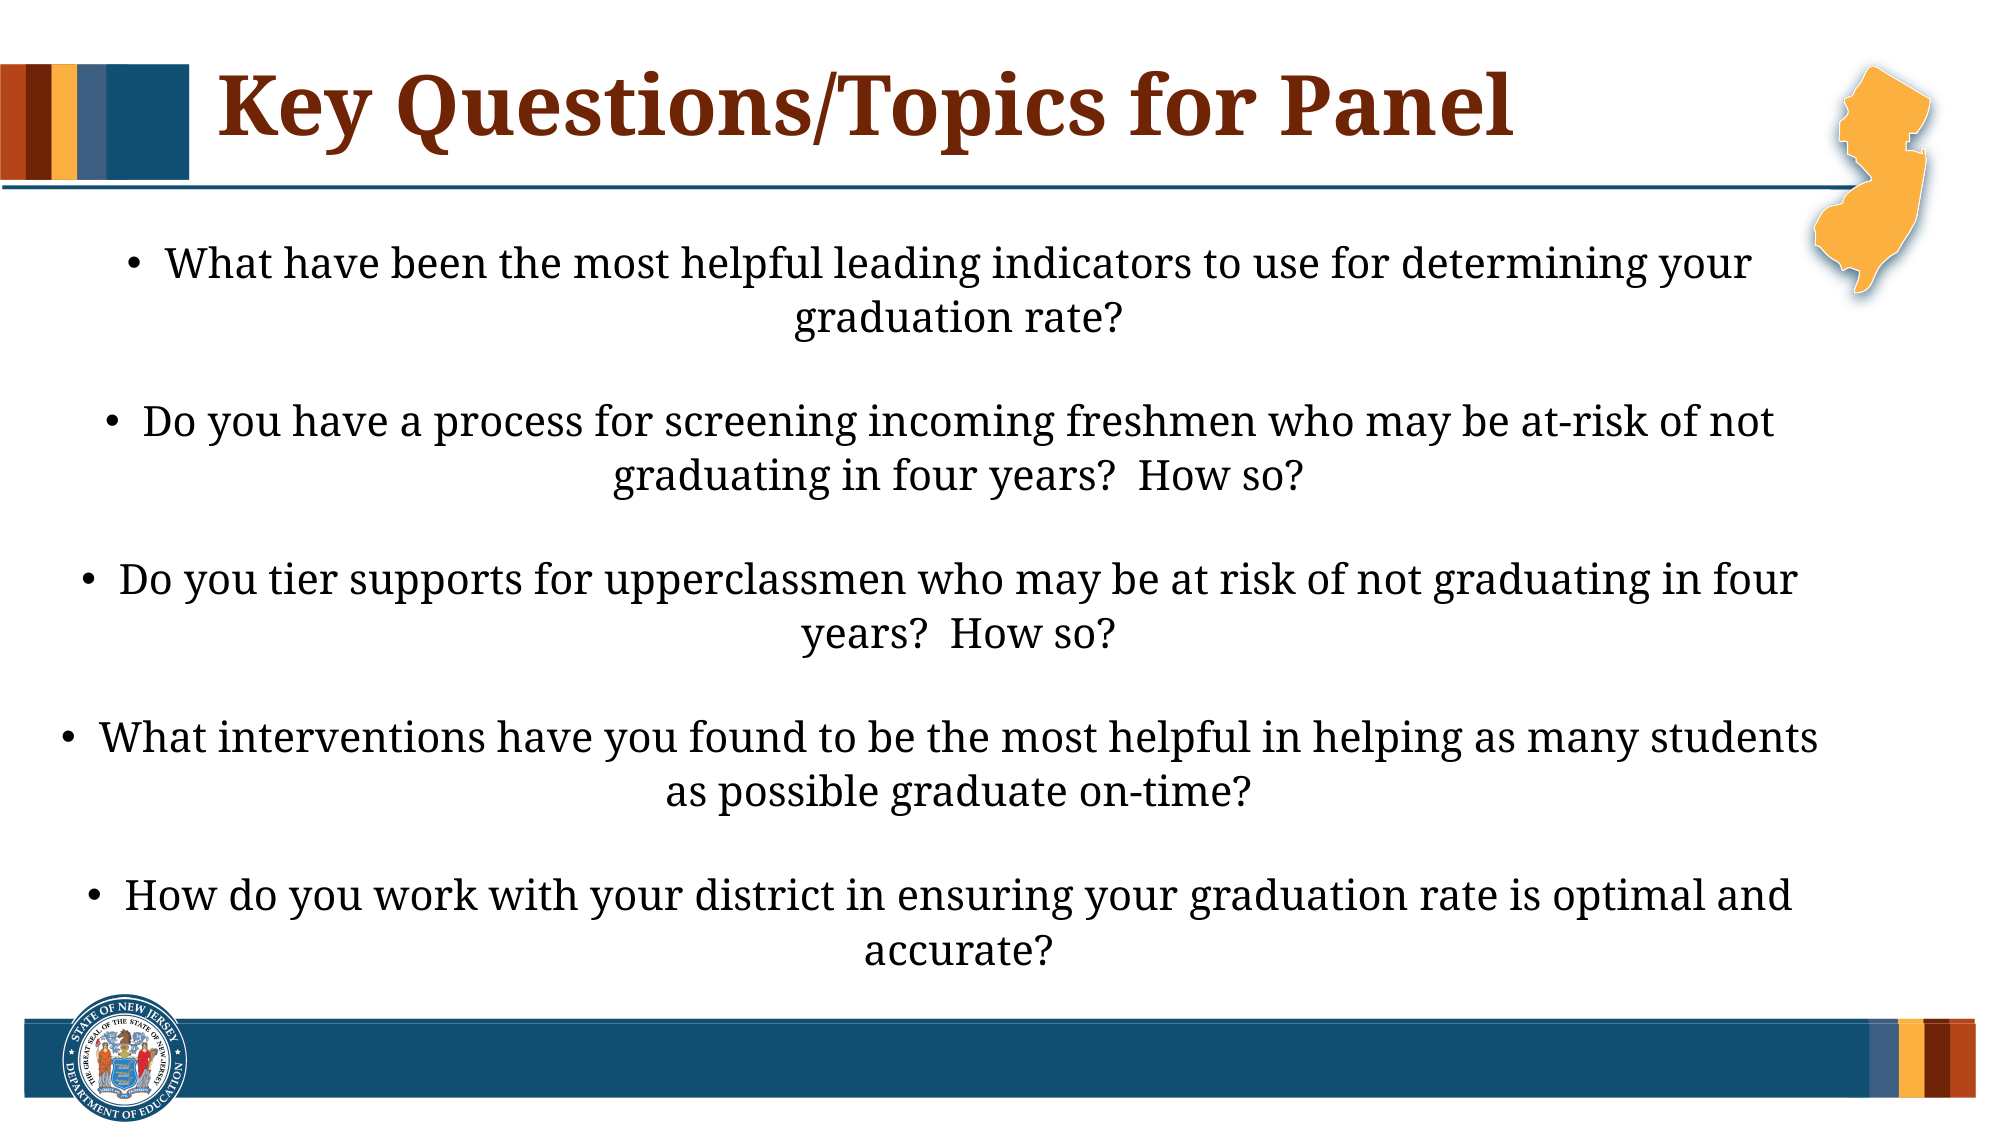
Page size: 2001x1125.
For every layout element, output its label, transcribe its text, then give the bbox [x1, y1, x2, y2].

list What have been the most helpful leading indicators to use for determining your graduation rate? Do you have a process for screening incoming freshmen who may be at-risk of not graduating in four years? How so? Do you tier supports for upperclassmen who may be at risk of not graduating in four years? How so? What interventions have you found to be the most helpful in helping as many students as possible graduate on-time? How do you work with your district in ensuring your graduation rate is optimal and accurate? [28, 225, 1972, 997]
title Key Questions/Topics for Panel [202, 38, 1860, 162]
picture [0, 50, 1951, 319]
picture [24, 992, 1976, 1124]
